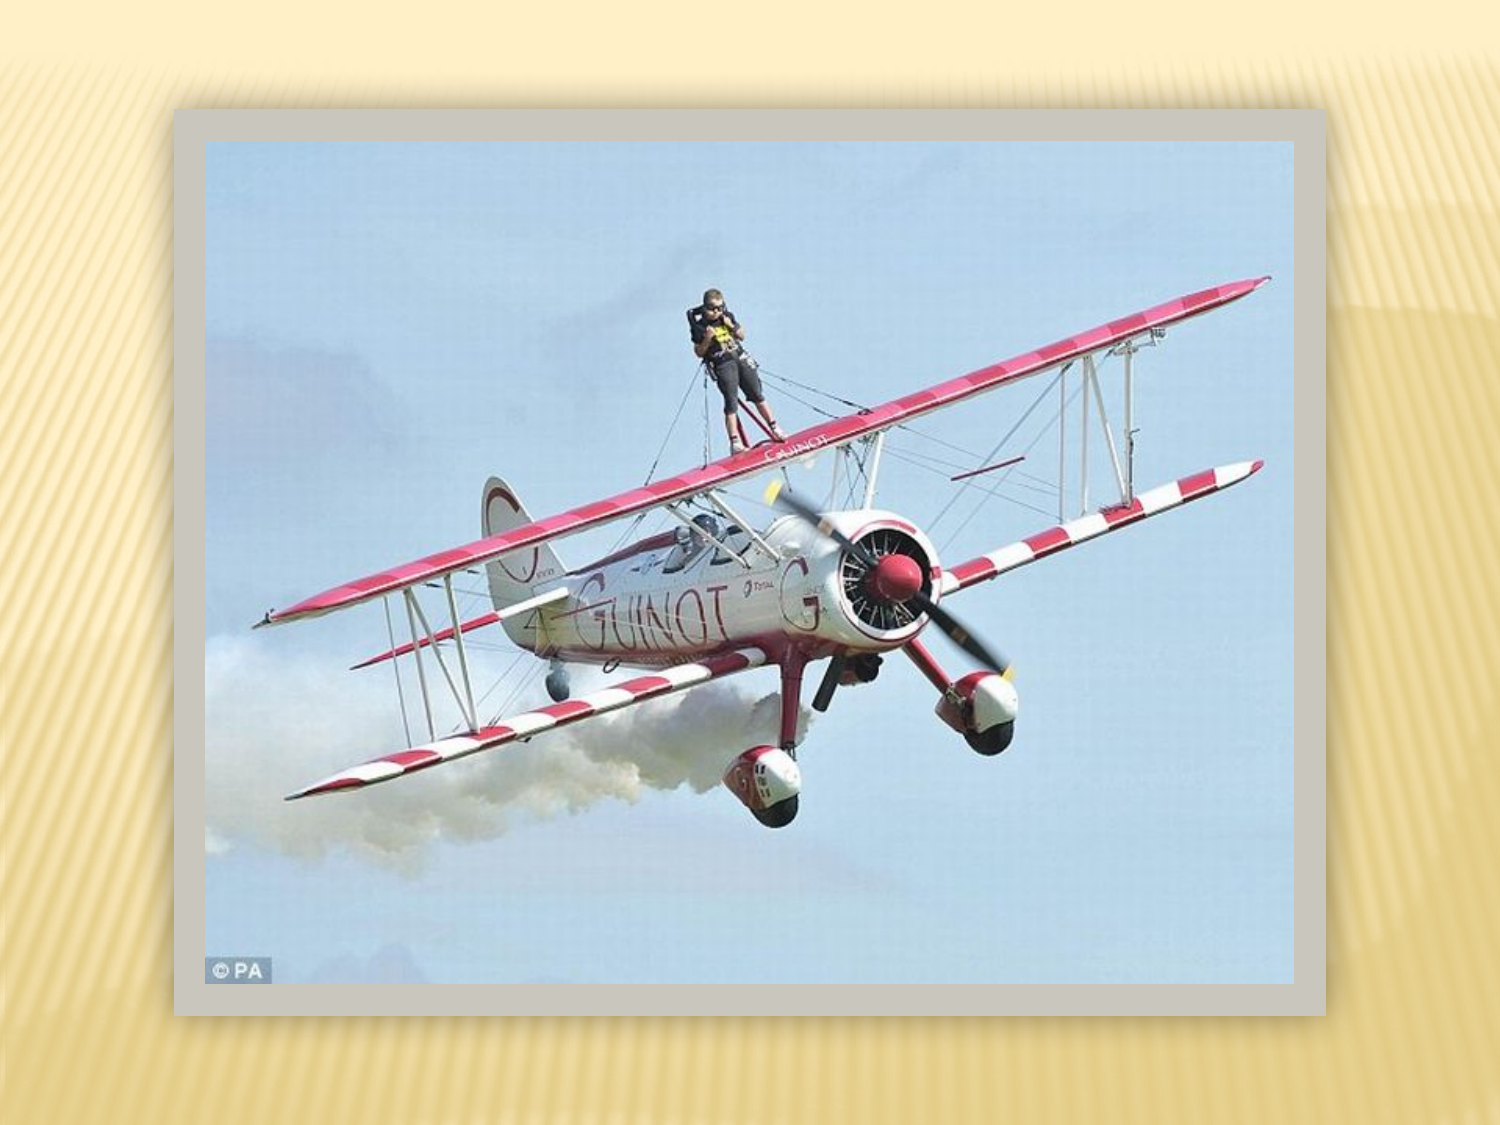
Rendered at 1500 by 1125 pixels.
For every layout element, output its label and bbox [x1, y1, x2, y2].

picture [205, 140, 1295, 985]
